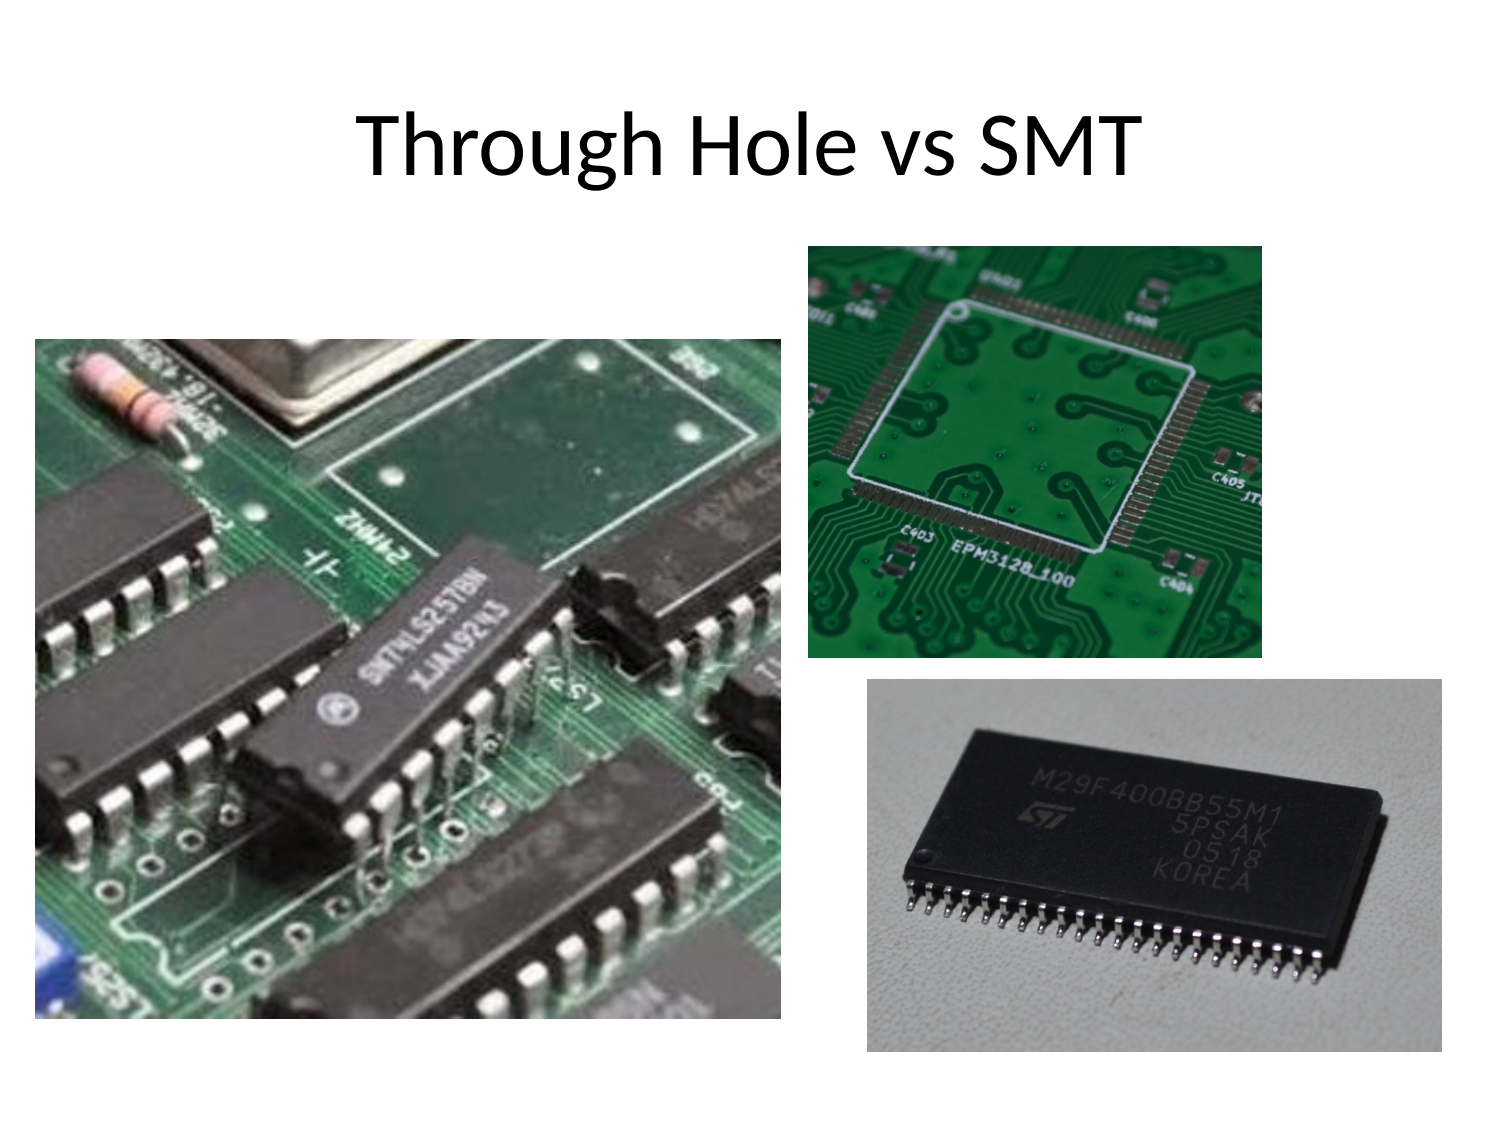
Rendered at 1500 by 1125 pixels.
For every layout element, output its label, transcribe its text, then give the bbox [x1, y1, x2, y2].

picture [866, 679, 1442, 1052]
title Through Hole vs SMT [75, 45, 1425, 233]
picture [808, 245, 1262, 659]
picture [34, 339, 781, 1019]
